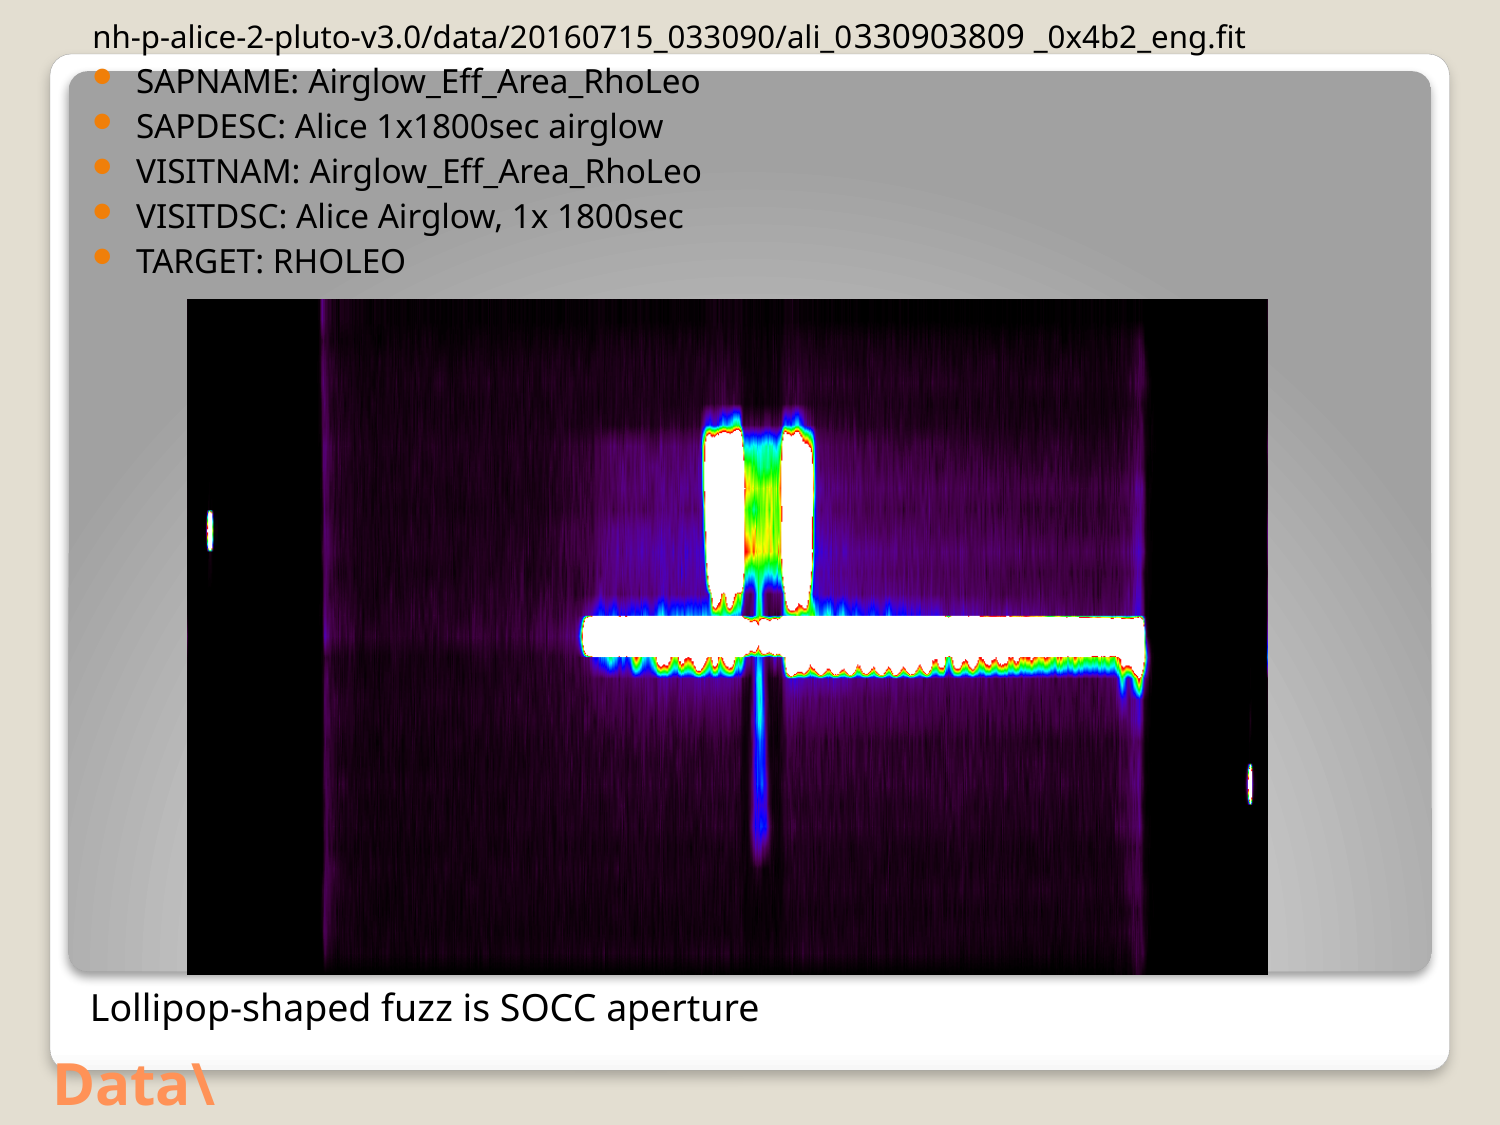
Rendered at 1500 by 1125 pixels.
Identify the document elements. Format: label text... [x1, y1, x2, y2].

list nh-p-alice-2-pluto-v3.0/data/20160715_033090/ali_0330903809 _0x4b2_eng.fit SAPNAME: Airglow_Eff_Area_RhoLeo SAPDESC: Alice 1x1800sec airglow VISITNAM: Airglow_Eff_Area_RhoLeo VISITDSC: Alice Airglow, 1x 1800sec TARGET: RHOLEO [62, 0, 1405, 801]
picture [187, 299, 1268, 976]
title Data\ [37, 954, 1500, 1125]
text_box Lollipop-shaped fuzz is SOCC aperture [74, 976, 1425, 1037]
